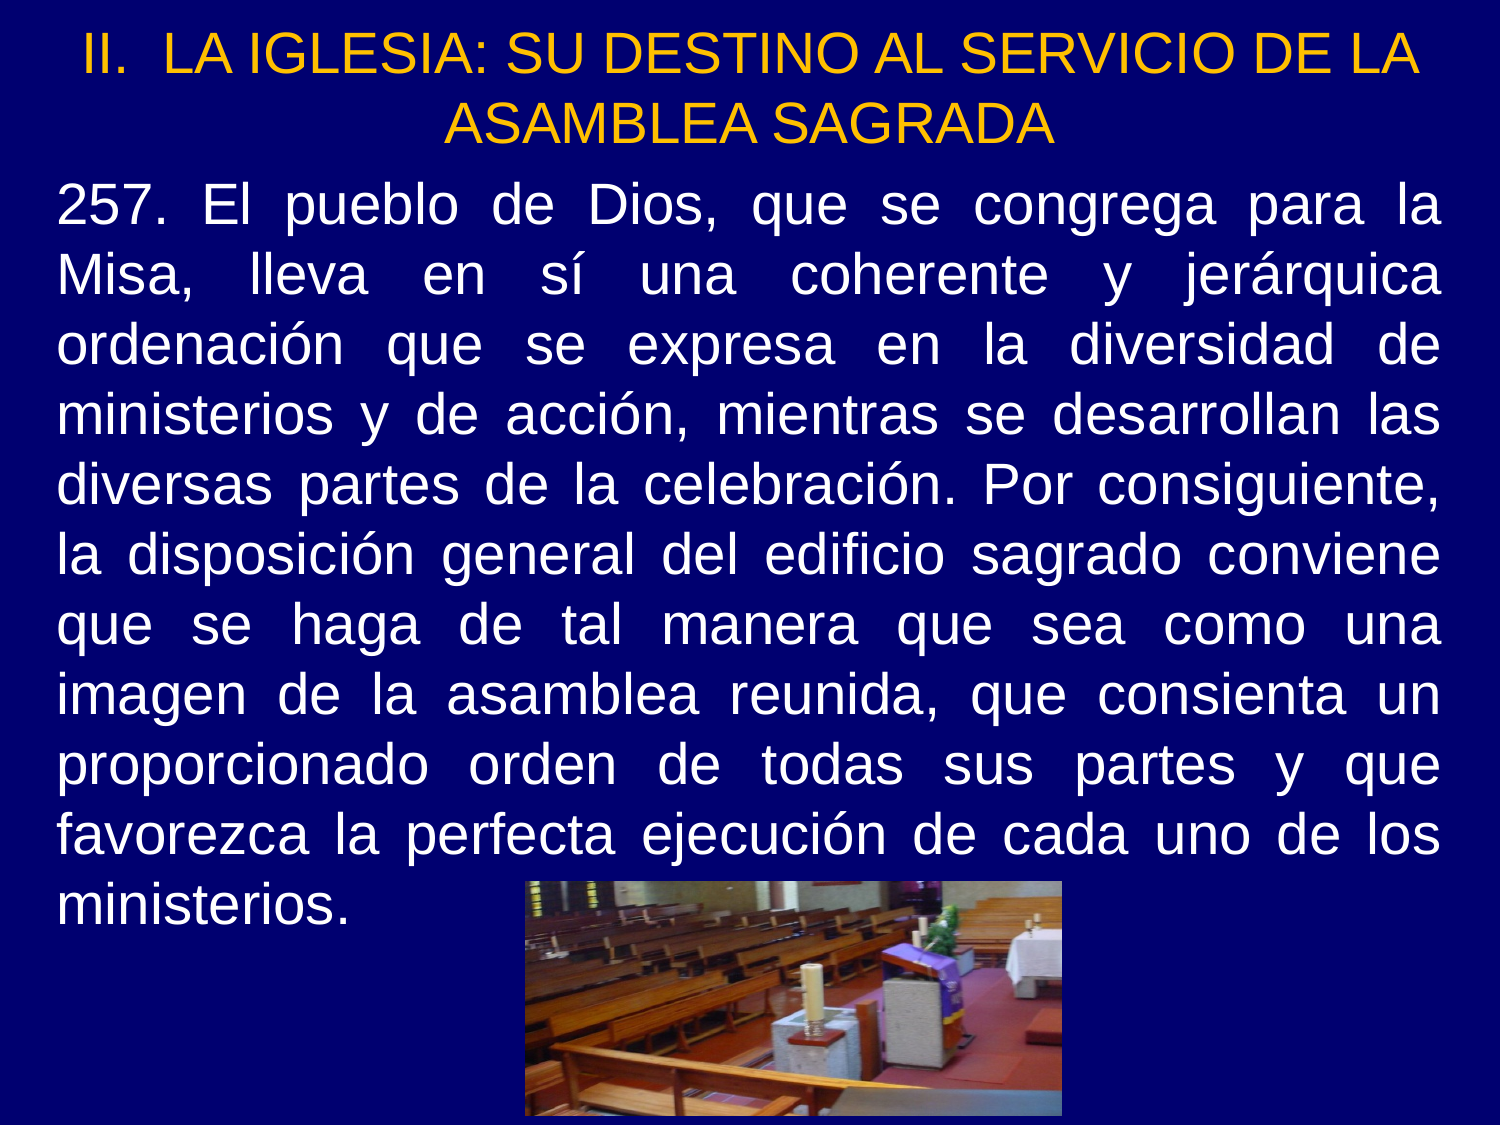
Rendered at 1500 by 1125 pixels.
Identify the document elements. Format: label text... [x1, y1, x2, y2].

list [525, 881, 1062, 1117]
list II. LA IGLESIA: SU DESTINO AL SERVICIO DE LA ASAMBLEA SAGRADA 257. El pueblo de Dios, que se congrega para la Misa, lleva en sí una coherente y jerárquica ordenación que se expresa en la diversidad de ministerios y de acción, mientras se desarrollan las diversas partes de la celebración. Por consiguiente, la disposición general del edificio sagrado conviene que se haga de tal manera que sea como una imagen de la asamblea reunida, que consienta un proporcionado orden de todas sus partes y que favorezca la perfecta ejecución de cada uno de los ministerios. [41, 7, 1459, 634]
